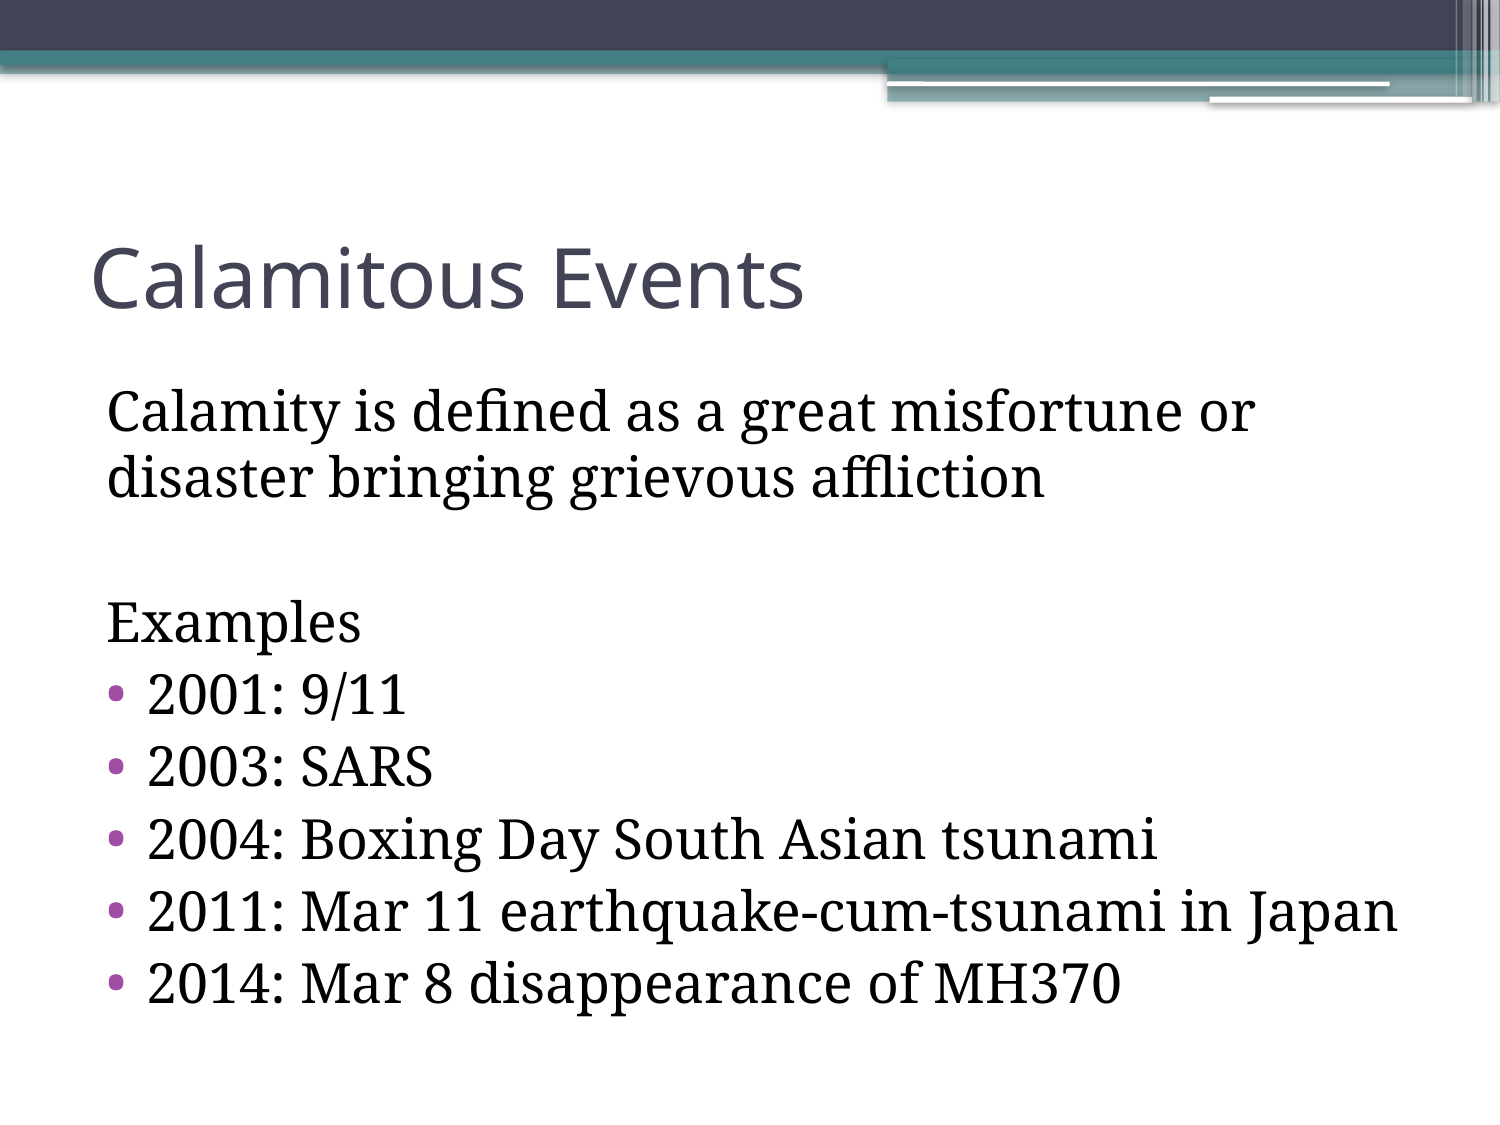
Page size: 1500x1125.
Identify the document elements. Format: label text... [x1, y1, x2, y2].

title Calamitous Events [75, 187, 1425, 363]
list Calamity is defined as a great misfortune or disaster bringing grievous affliction Examples 2001: 9/11 2003: SARS 2004: Boxing Day South Asian tsunami 2011: Mar 11 earthquake-cum-tsunami in Japan 2014: Mar 8 disappearance of MH370 [75, 368, 1425, 1079]
